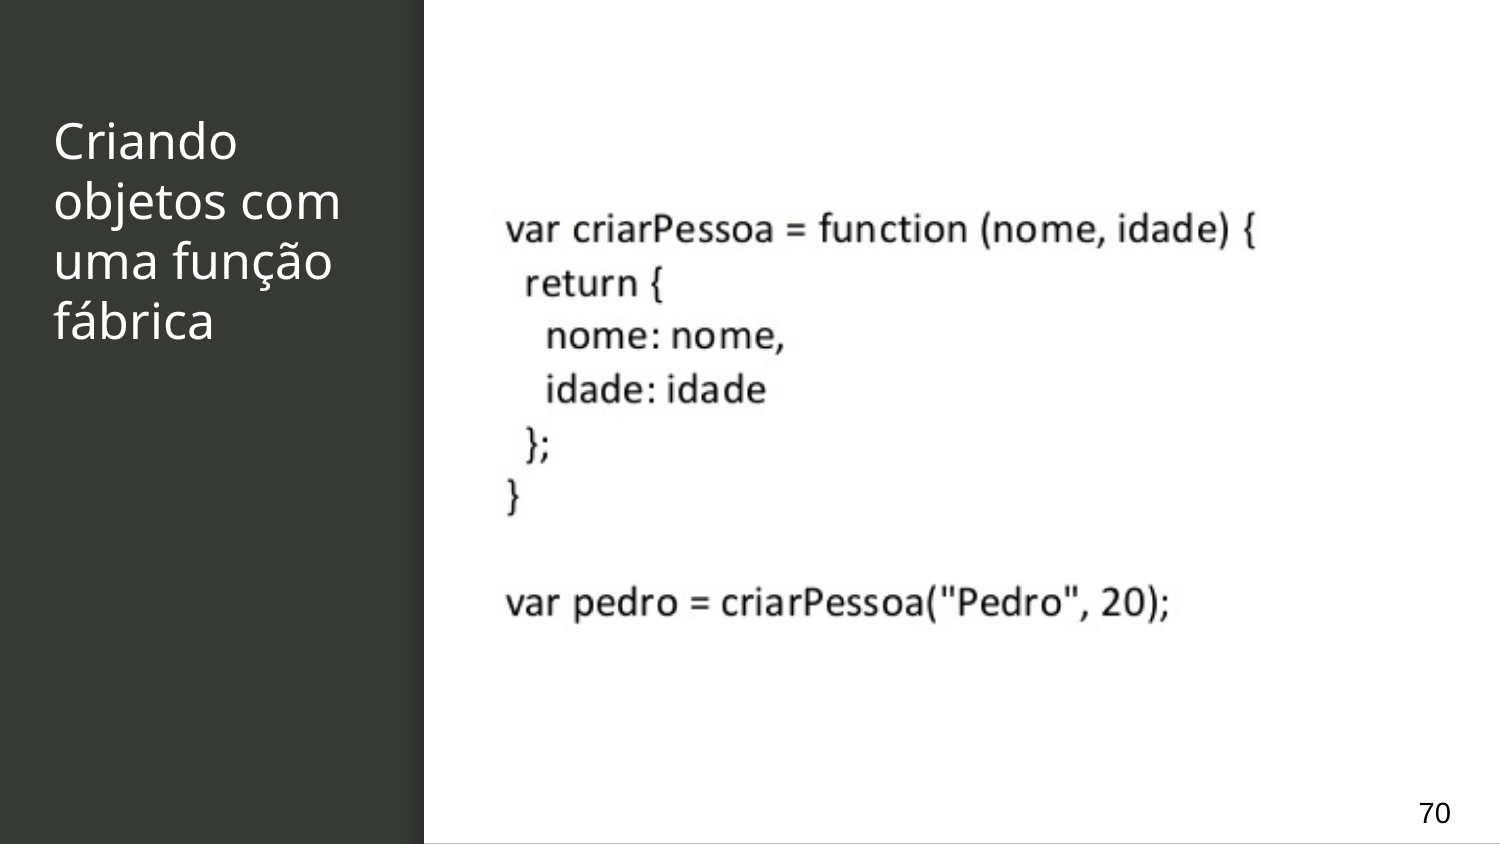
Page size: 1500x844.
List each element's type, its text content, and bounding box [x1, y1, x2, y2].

slide_number 70 [1403, 779, 1494, 844]
picture [492, 208, 1261, 633]
title Criando objetos com uma função fábrica [38, 94, 375, 748]
